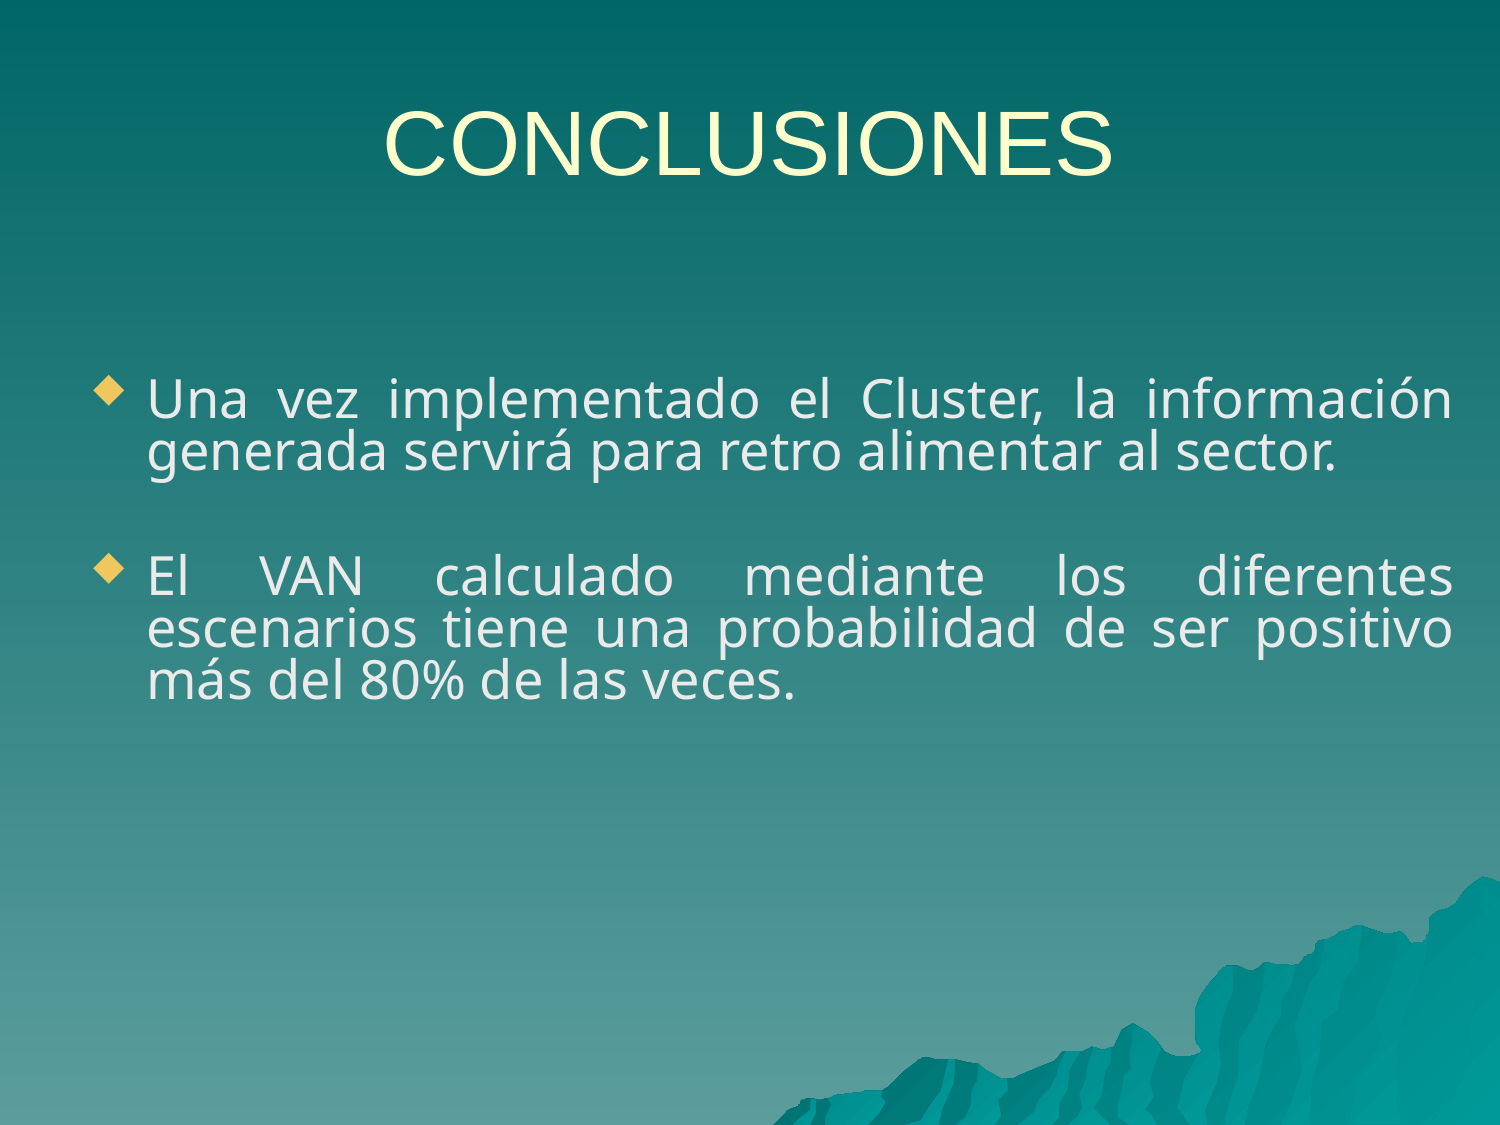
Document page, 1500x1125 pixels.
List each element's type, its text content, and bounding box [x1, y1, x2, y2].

list Una vez implementado el Cluster, la información generada servirá para retro alimentar al sector. El VAN calculado mediante los diferentes escenarios tiene una probabilidad de ser positivo más del 80% de las veces. [74, 368, 1471, 1000]
title CONCLUSIONES [74, 45, 1426, 233]
